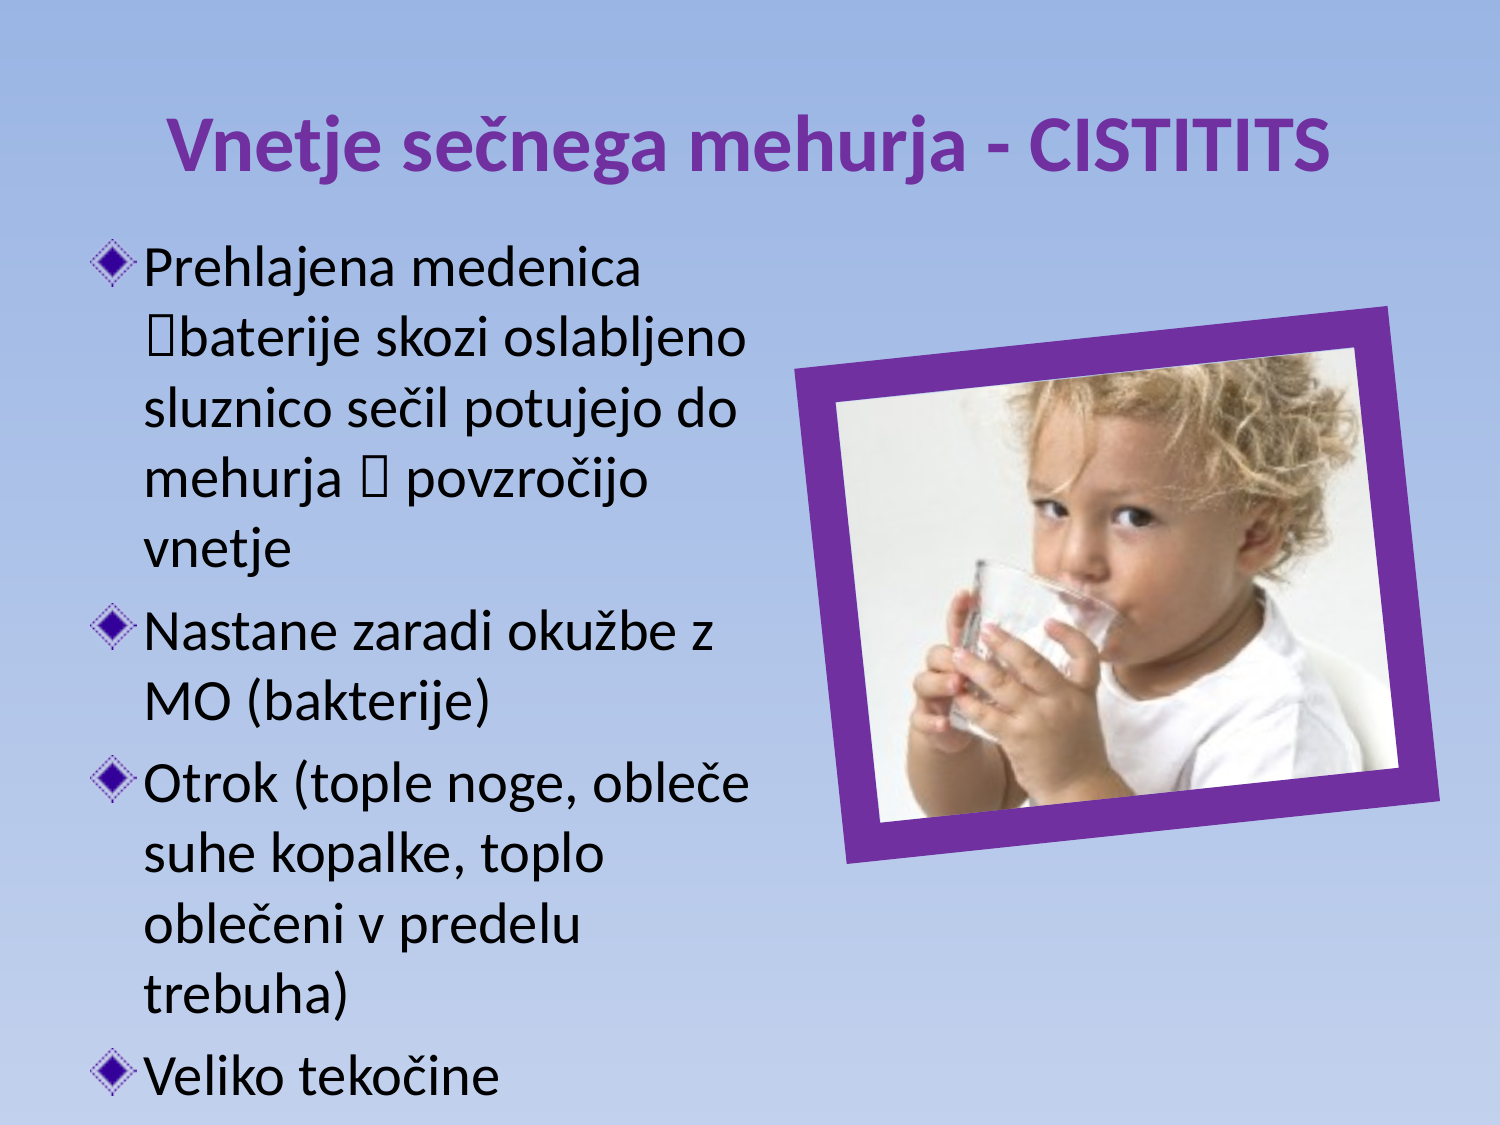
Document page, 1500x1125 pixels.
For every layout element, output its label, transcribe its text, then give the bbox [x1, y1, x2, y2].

picture [90, 603, 137, 650]
picture [90, 755, 137, 803]
picture [90, 239, 137, 287]
picture [837, 349, 1398, 822]
picture [90, 1048, 137, 1096]
list Prehlajena medenica baterije skozi oslabljeno sluznico sečil potujejo do mehurja  povzročijo vnetje Nastane zaradi okužbe z MO (bakterije) Otrok (tople noge, obleče suhe kopalke, toplo oblečeni v predelu trebuha) Veliko tekočine [75, 220, 810, 1125]
title Vnetje sečnega mehurja - CISTITITS [75, 45, 1425, 233]
